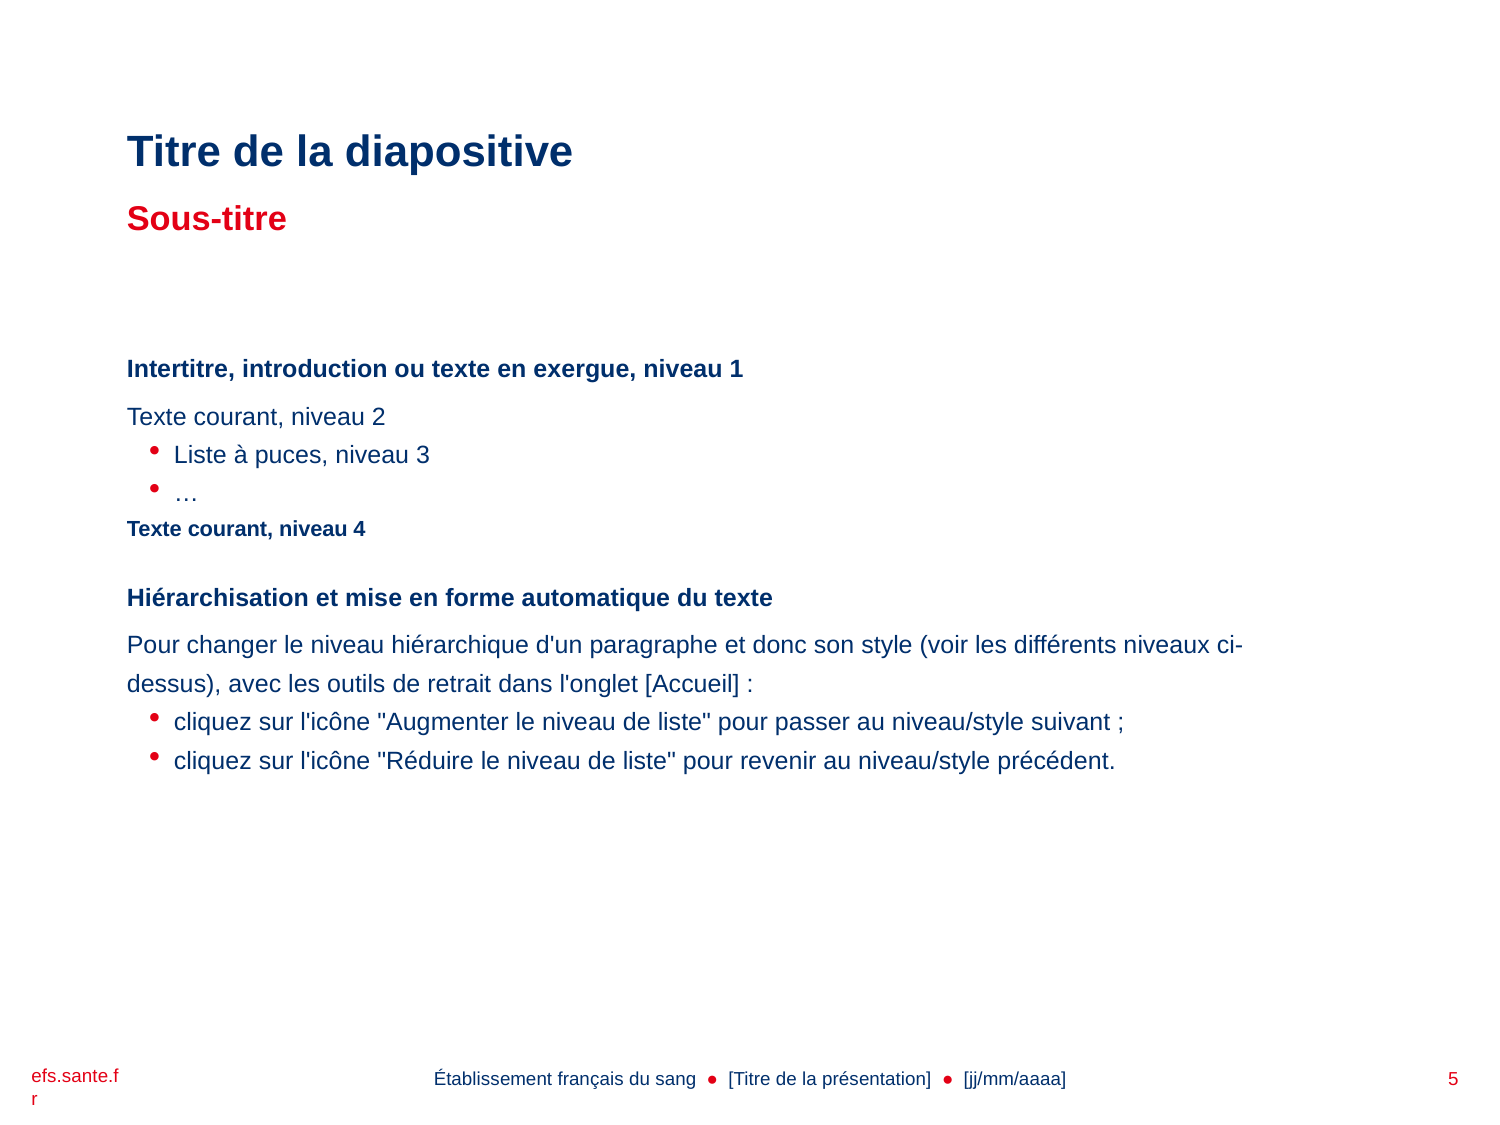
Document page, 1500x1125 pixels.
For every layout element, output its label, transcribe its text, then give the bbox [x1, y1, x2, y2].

list Sous-titre [120, 196, 1339, 238]
slide_number 5 [1411, 1055, 1465, 1101]
list Intertitre, introduction ou texte en exergue, niveau 1 Texte courant, niveau 2 Liste à puces, niveau 3 … Texte courant, niveau 4 Hiérarchisation et mise en forme automatique du texte Pour changer le niveau hiérarchique d'un paragraphe et donc son style (voir les différents niveaux ci-dessus), avec les outils de retrait dans l'onglet [Accueil] : cliquez sur l'icône "Augmenter le niveau de liste" pour passer au niveau/style suivant ; cliquez sur l'icône "Réduire le niveau de liste" pour revenir au niveau/style précédent. [120, 343, 1340, 792]
title Titre de la diapositive [120, 122, 1339, 176]
footer Établissement français du sang ● [Titre de la présentation] ● [jj/mm/aaaa] [218, 1066, 1282, 1090]
